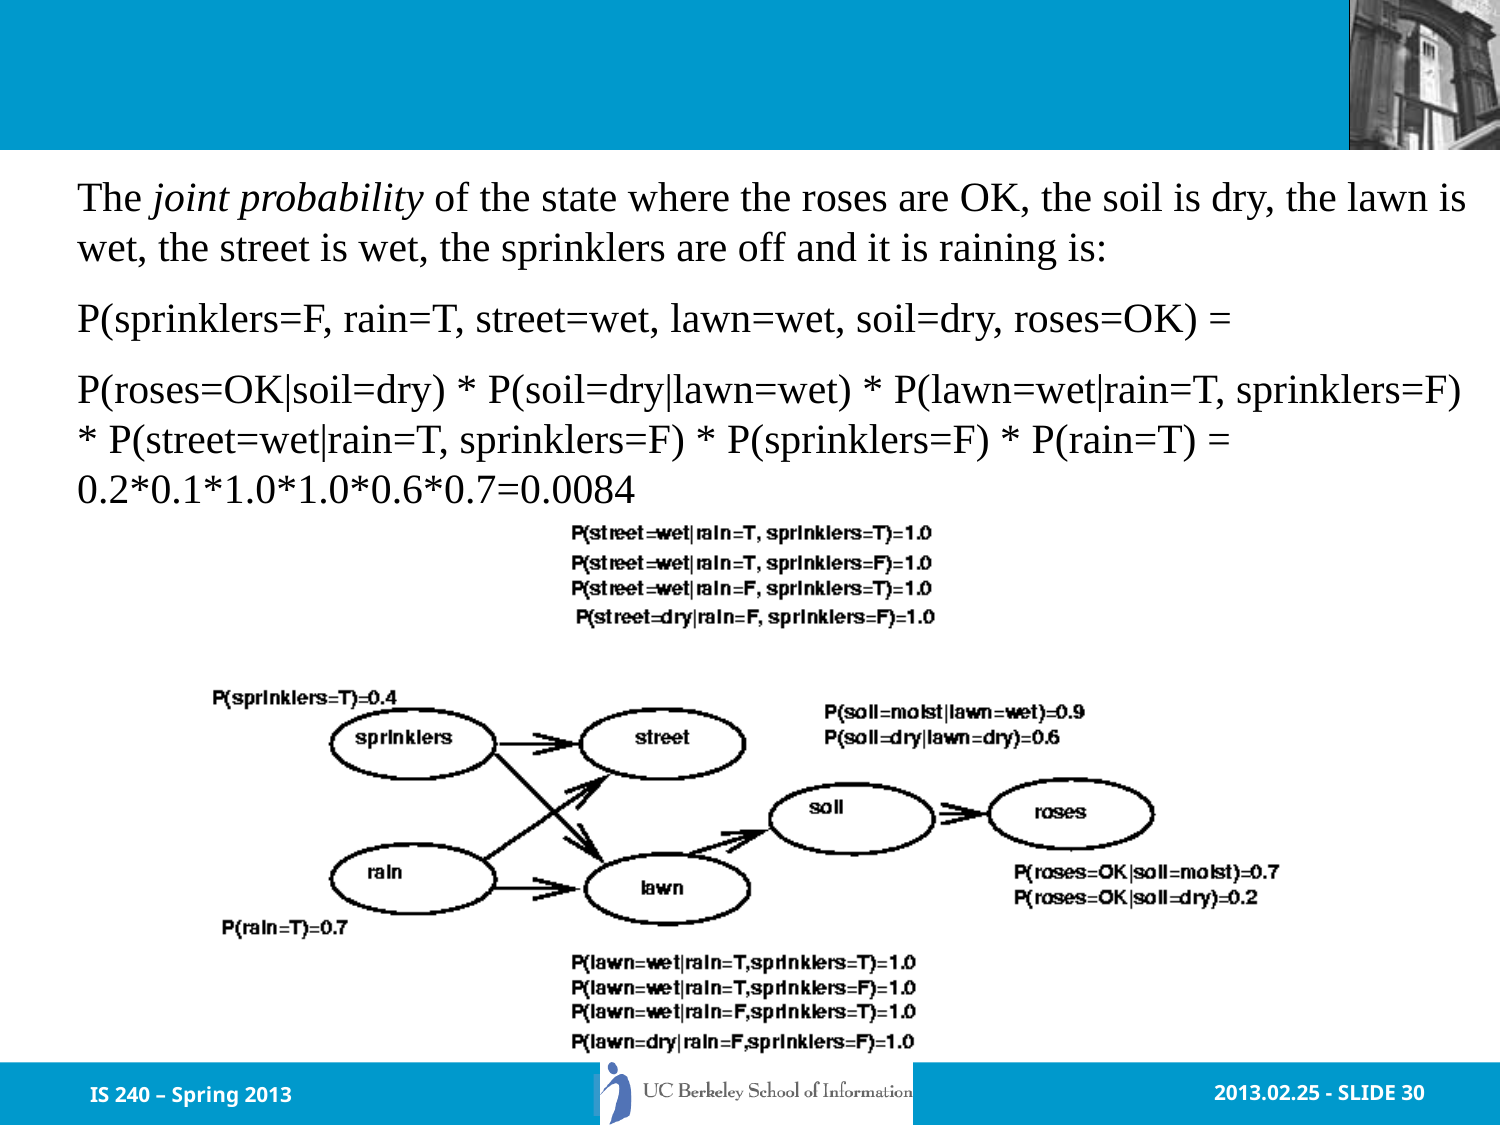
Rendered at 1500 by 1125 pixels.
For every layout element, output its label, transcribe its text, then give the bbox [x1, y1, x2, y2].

picture [1350, 0, 1500, 150]
picture [212, 524, 1301, 1055]
picture [594, 1062, 912, 1125]
text_box The joint probability of the state where the roses are OK, the soil is dry, the lawn is wet, the street is wet, the sprinklers are off and it is raining is: P(sprinklers=F, rain=T, street=wet, lawn=wet, soil=dry, roses=OK) = P(roses=OK|soil=dry) * P(soil=dry|lawn=wet) * P(lawn=wet|rain=T, sprinklers=F) * P(street=wet|rain=T, sprinklers=F) * P(sprinklers=F) * P(rain=T) = 0.2*0.1*1.0*1.0*0.6*0.7=0.0084 [62, 162, 1500, 519]
slide_number IS 240 – Spring 2013 [75, 1062, 388, 1125]
